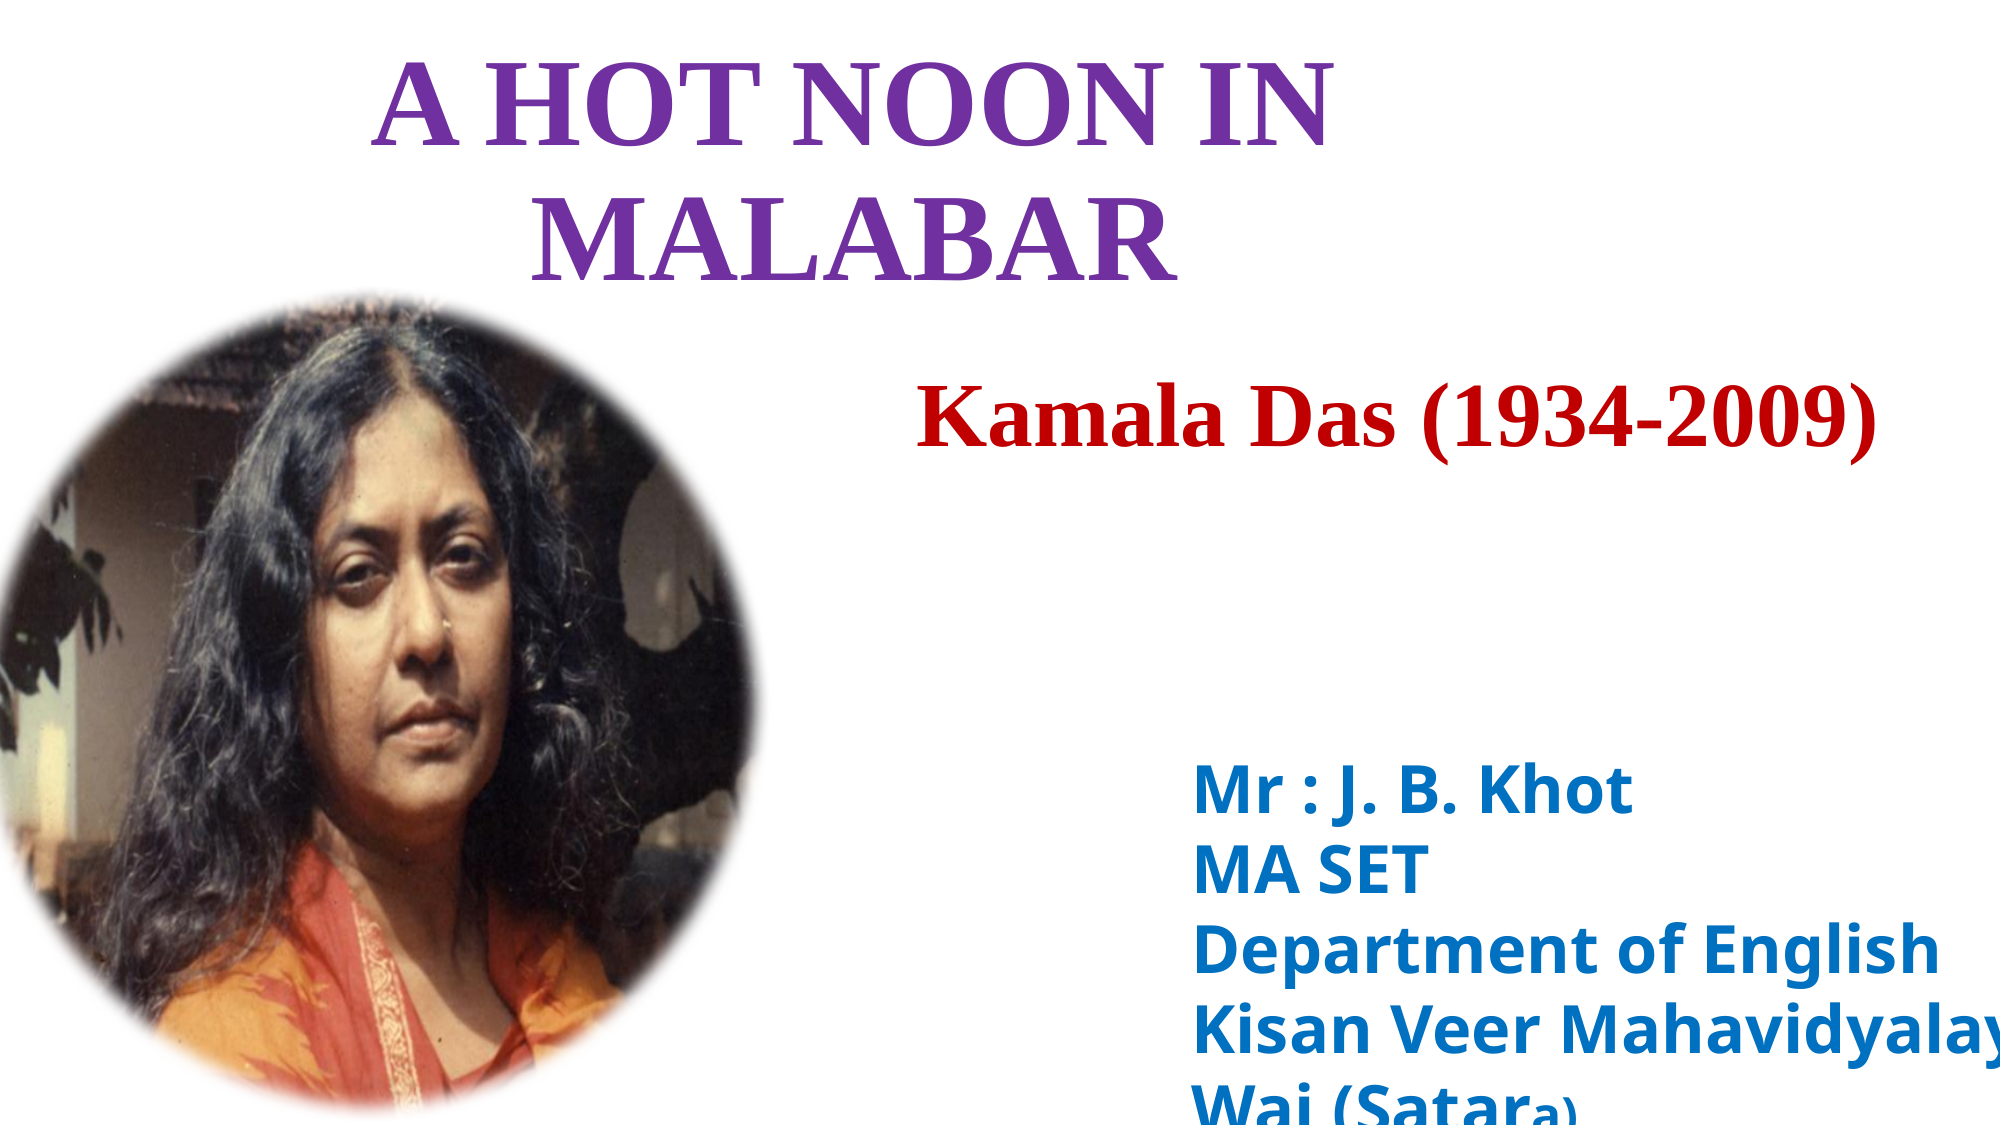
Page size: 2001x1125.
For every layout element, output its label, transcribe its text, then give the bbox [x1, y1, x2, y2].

text_box Mr : J. B. Khot MA SET Department of English Kisan Veer Mahavidyalaya, Wai (Satara) [1176, 739, 2000, 1125]
picture [0, 285, 771, 1123]
subtitle Kamala Das (1934-2009) [771, 359, 2000, 632]
title A HOT NOON IN MALABAR [103, 0, 1604, 315]
